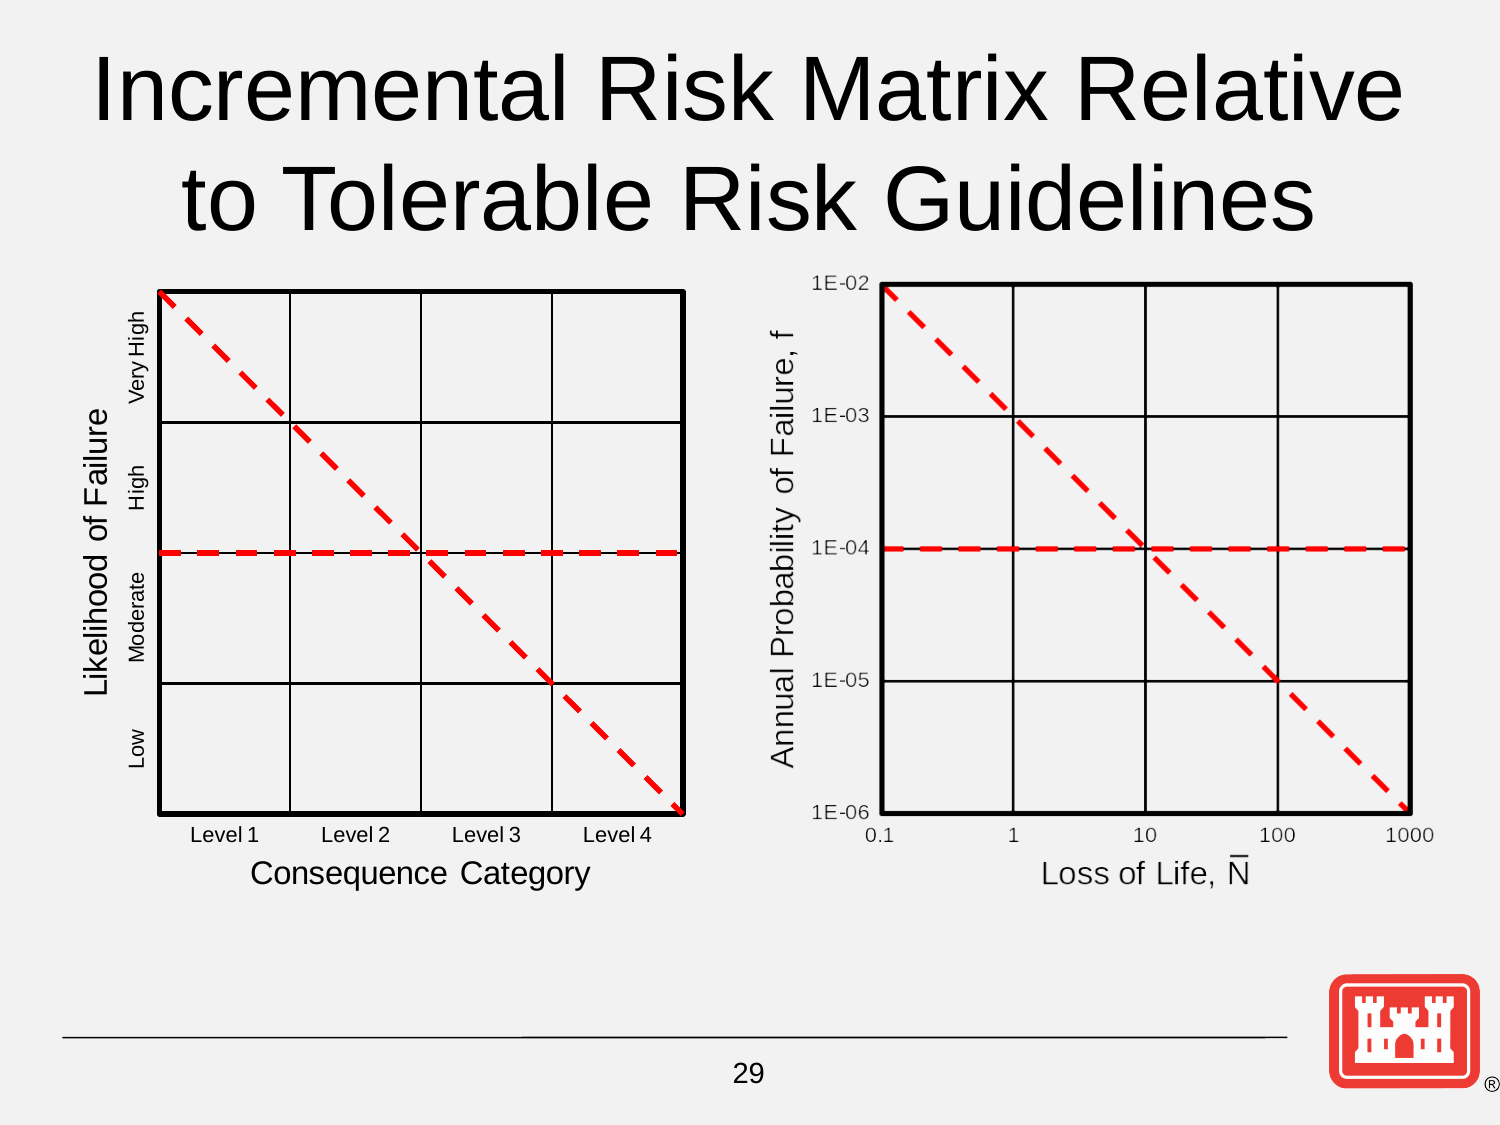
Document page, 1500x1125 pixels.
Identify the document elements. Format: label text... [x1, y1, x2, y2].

slide_number 29 [573, 1046, 924, 1125]
title Incremental Risk Matrix Relative to Tolerable Risk Guidelines [74, 44, 1426, 233]
picture [749, 262, 1476, 901]
picture [62, 287, 686, 901]
picture [1329, 974, 1500, 1092]
